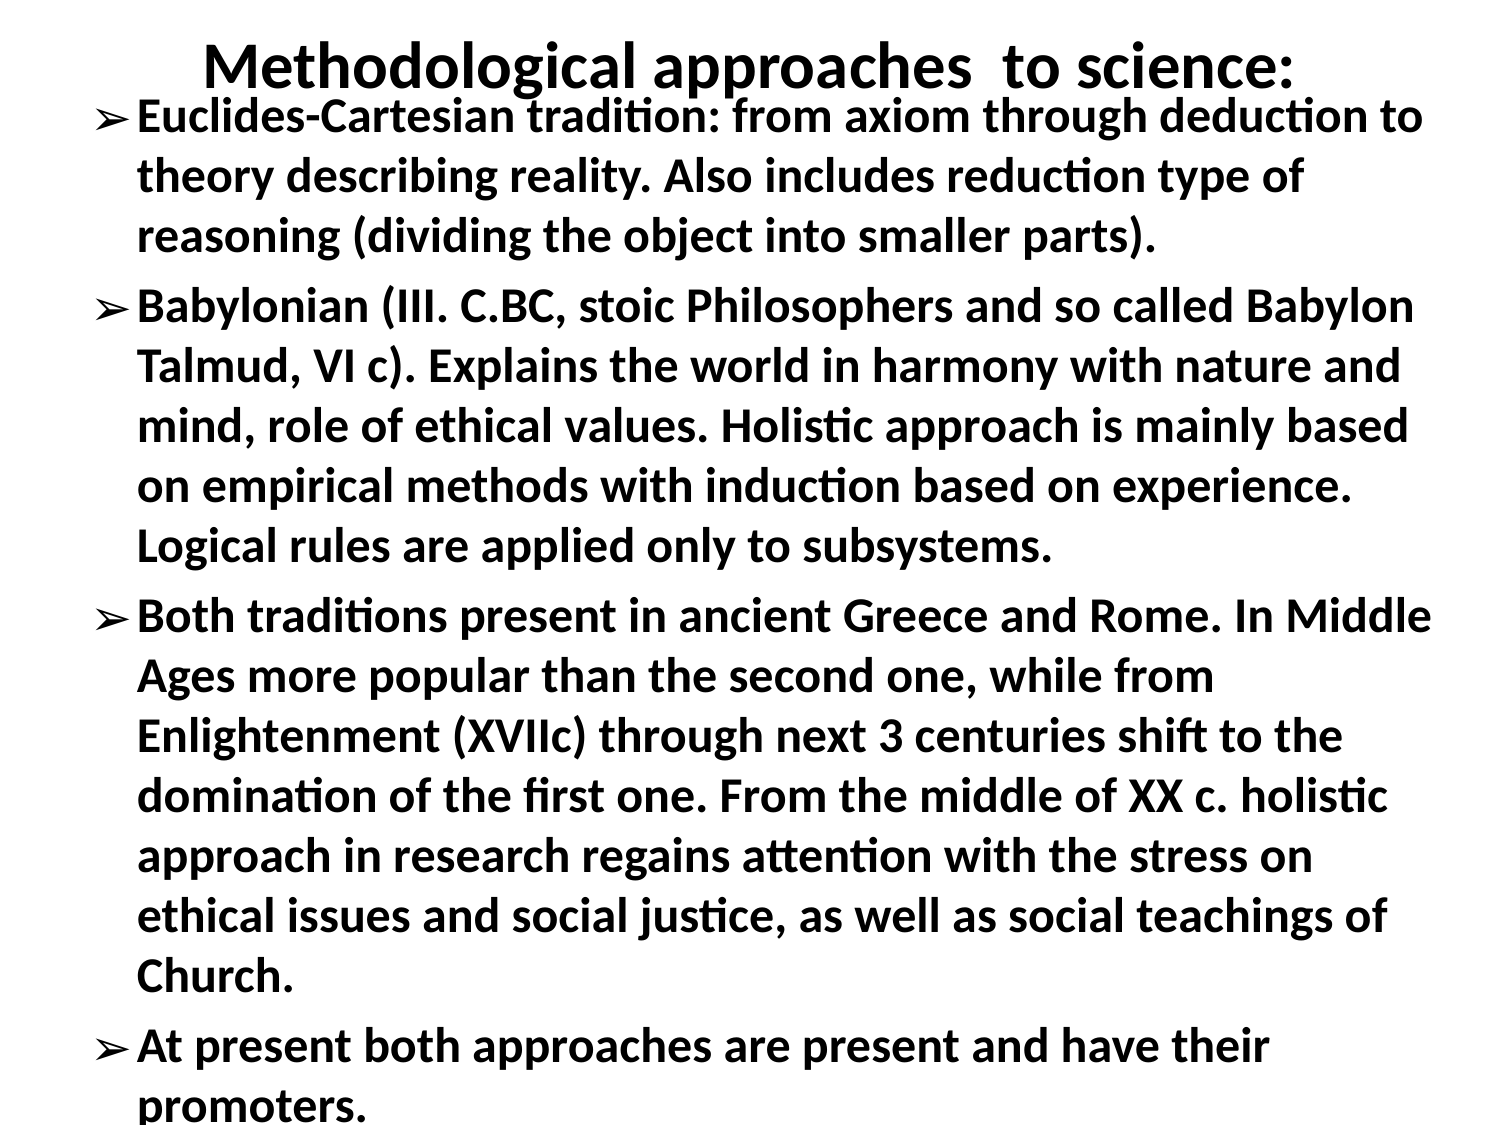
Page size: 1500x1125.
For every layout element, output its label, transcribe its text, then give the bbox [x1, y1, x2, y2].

title Methodological approaches to science: [75, 0, 1425, 75]
list Euclides-Cartesian tradition: from axiom through deduction to theory describing reality. Also includes reduction type of reasoning (dividing the object into smaller parts). Babylonian (III. C.BC, stoic Philosophers and so called Babylon Talmud, VI c). Explains the world in harmony with nature and mind, role of ethical values. Holistic approach is mainly based on empirical methods with induction based on experience. Logical rules are applied only to subsystems. Both traditions present in ancient Greece and Rome. In Middle Ages more popular than the second one, while from Enlightenment (XVIIc) through next 3 centuries shift to the domination of the first one. From the middle of XX c. holistic approach in research regains attention with the stress on ethical issues and social justice, as well as social teachings of Church. At present both approaches are present and have their promoters. [0, 75, 1464, 1125]
